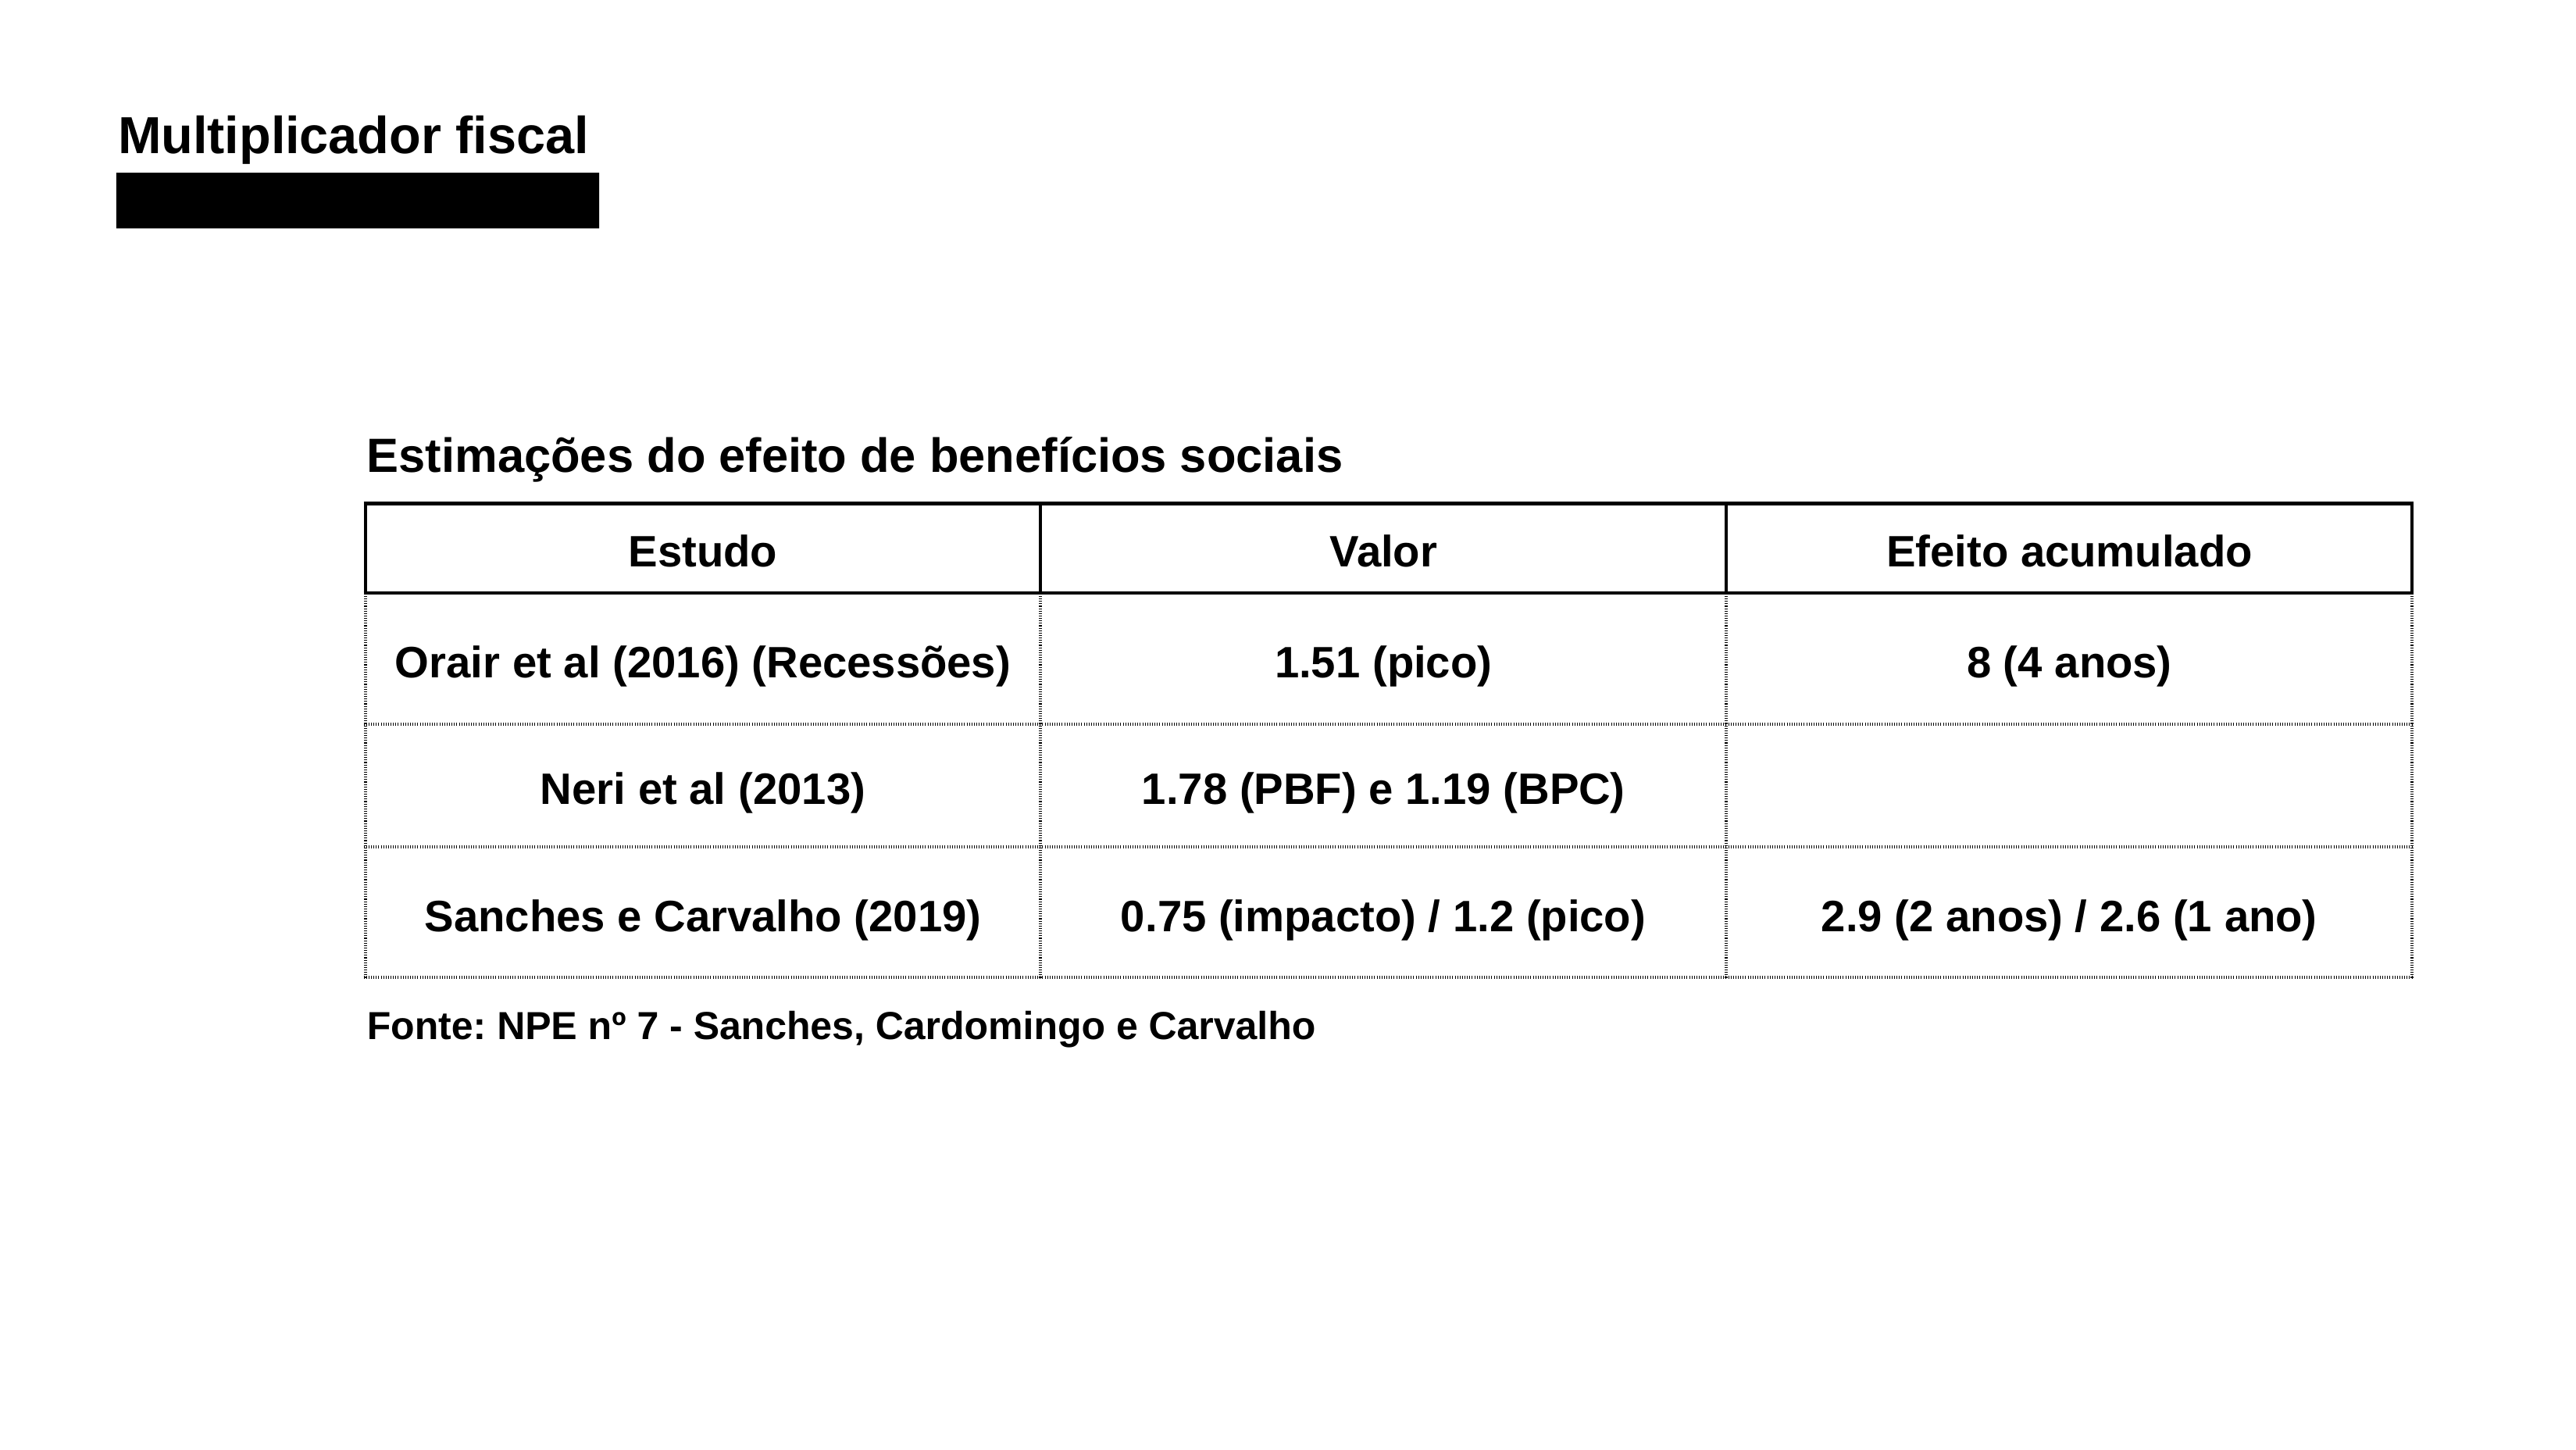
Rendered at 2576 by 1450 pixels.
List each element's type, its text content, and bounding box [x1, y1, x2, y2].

table_header Estudo [367, 505, 1039, 591]
table_cell 2.9 (2 anos) / 2.6 (1 ano) [1726, 847, 2412, 977]
table_cell Neri et al (2013) [366, 724, 1040, 847]
text_box [116, 173, 600, 229]
title Estimações do efeito de benefícios sociais [365, 422, 1789, 502]
table_cell 0.75 (impacto) / 1.2 (pico) [1040, 847, 1726, 977]
table_cell 1.78 (PBF) e 1.19 (BPC) [1040, 724, 1726, 847]
table_cell 1.51 (pico) [1040, 595, 1726, 724]
table_cell Orair et al (2016) (Recessões) [366, 595, 1040, 724]
title Fonte: NPE nº 7 - Sanches, Cardomingo e Carvalho [365, 998, 1789, 1243]
table_header Valor [1042, 505, 1725, 591]
title Multiplicador fiscal [116, 99, 1540, 344]
table_cell 8 (4 anos) [1726, 595, 2412, 724]
table_header Efeito acumulado [1728, 505, 2410, 591]
table_cell Sanches e Carvalho (2019) [366, 847, 1040, 977]
table_cell [1726, 724, 2412, 847]
